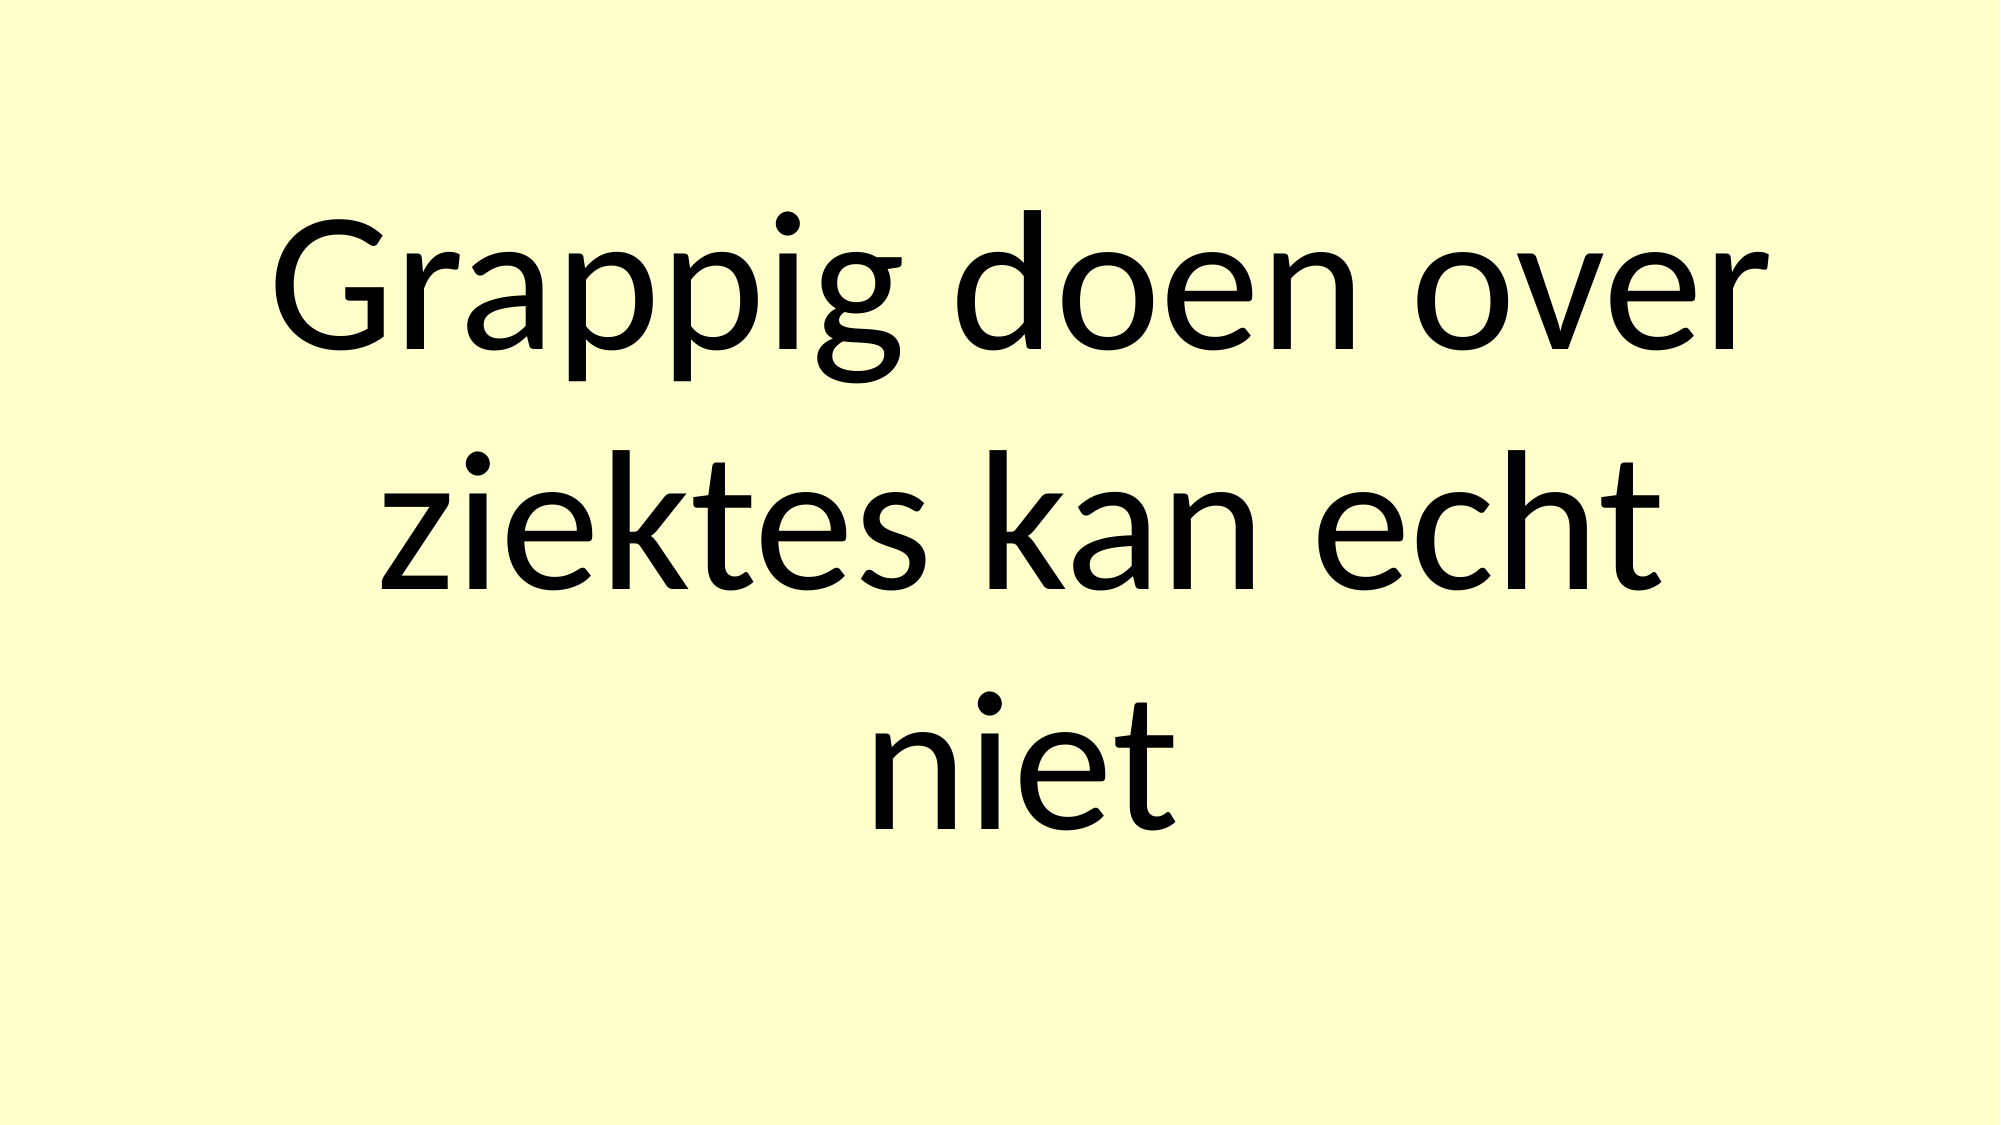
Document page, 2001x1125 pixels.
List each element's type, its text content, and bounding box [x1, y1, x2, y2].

text_box Grappig doen over ziektes kan echt niet [211, 142, 1831, 877]
